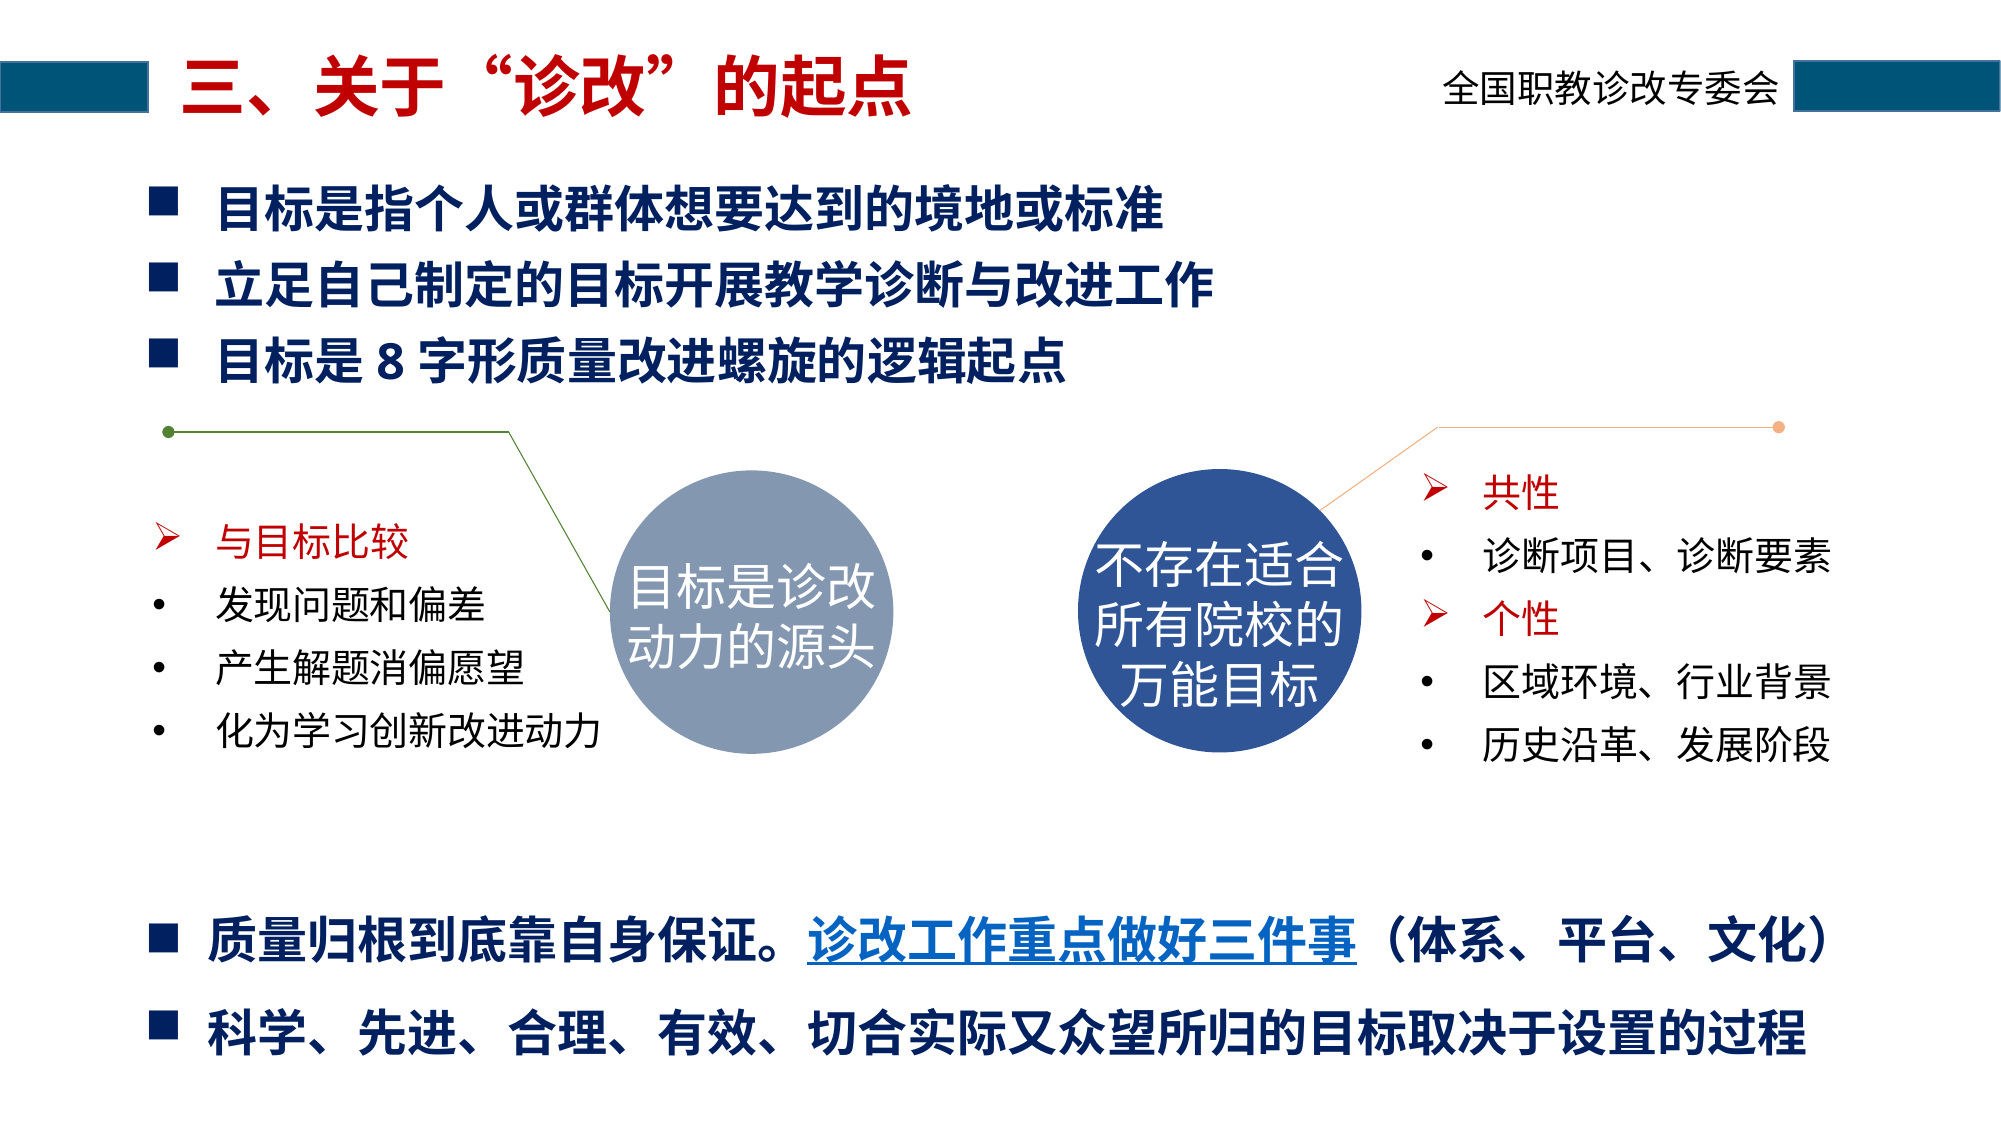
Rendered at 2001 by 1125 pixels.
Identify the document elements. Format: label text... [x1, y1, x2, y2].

text_box [654, 684, 874, 754]
text_box 质量归根到底靠自身保证。诊改工作重点做好三件事（体系、平台、文化） 科学、先进、合理、有效、切合实际又众望所归的目标取决于设置的过程 [144, 875, 1902, 1069]
text_box 共性 诊断项目、诊断要素 个性 区域环境、行业背景 历史沿革、发展阶段 [1405, 445, 2001, 775]
text_box [1106, 469, 1334, 526]
text_box 目标是指个人或群体想要达到的境地或标准 立足自己制定的目标开展教学诊断与改进工作 目标是8字形质量改进螺旋的逻辑起点 [144, 164, 1790, 398]
text_box 与目标比较 发现问题和偏差 产生解题消偏愿望 化为学习创新改进动力 [137, 494, 654, 761]
text_box 目标是诊改 动力的源头 [654, 548, 892, 684]
text_box 不存在适合 所有院校的 万能目标 [1079, 526, 1360, 722]
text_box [1319, 427, 1438, 511]
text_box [508, 431, 652, 512]
text_box [654, 470, 879, 548]
text_box [1131, 722, 1308, 753]
title 三、关于“诊改”的起点 [164, 30, 1133, 149]
